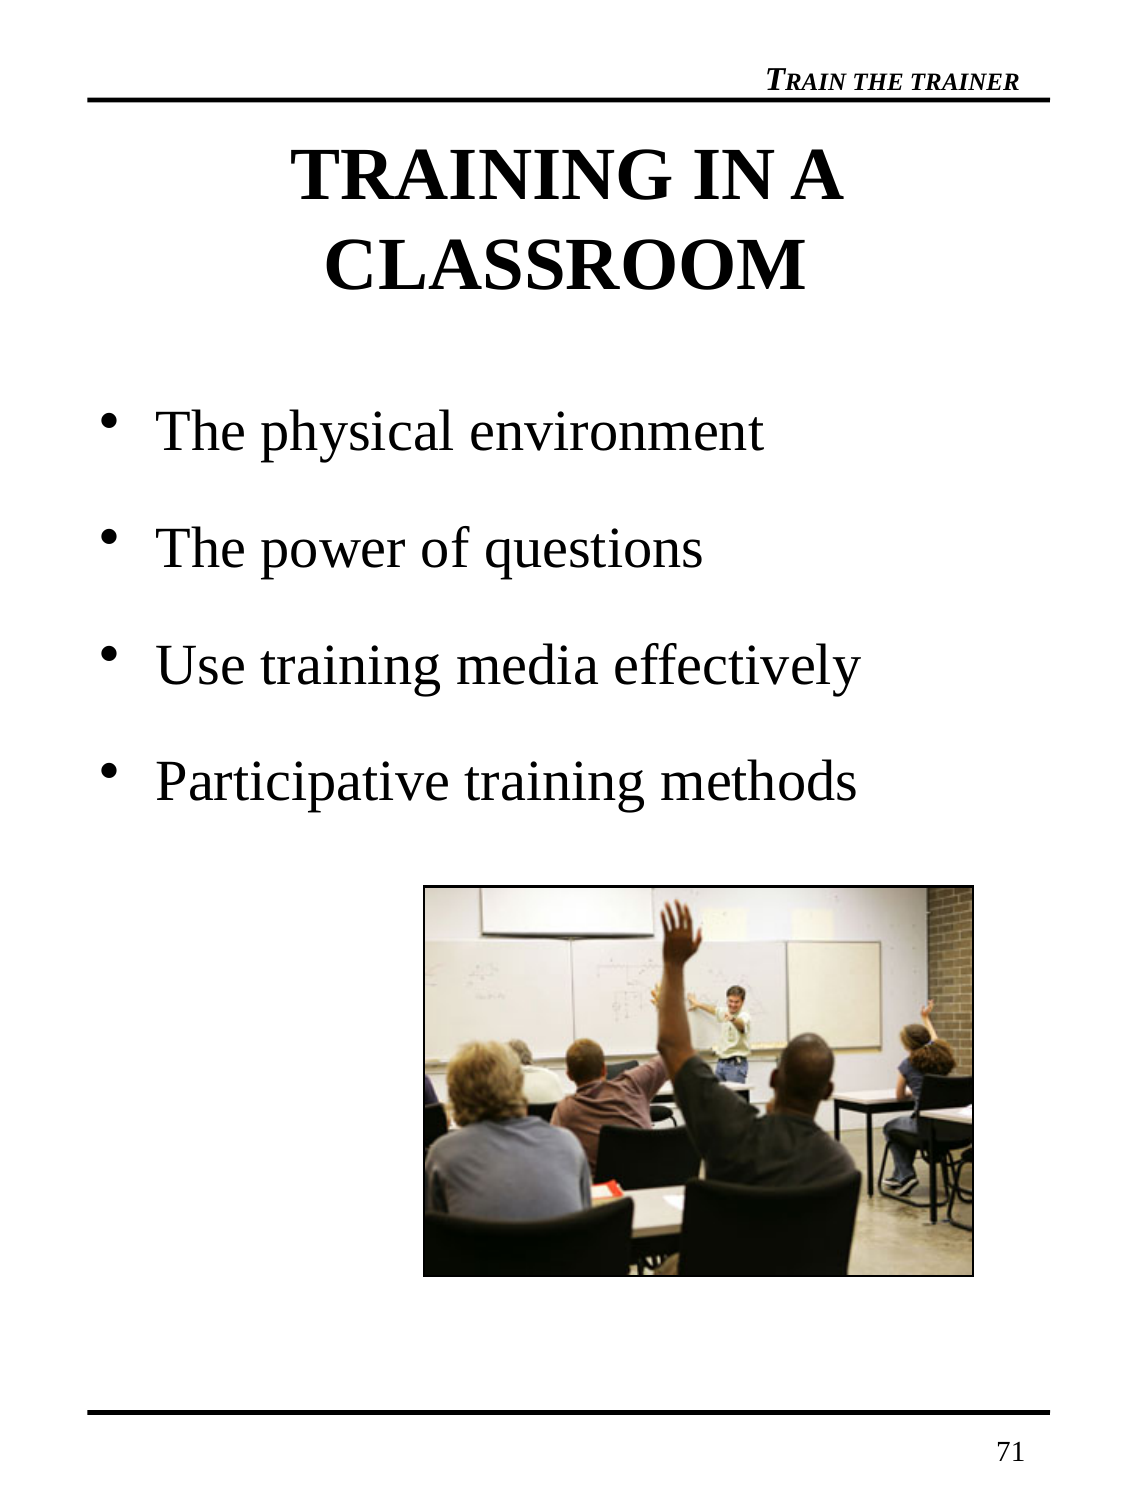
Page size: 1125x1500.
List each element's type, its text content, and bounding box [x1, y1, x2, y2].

list The physical environment The power of questions Use training media effectively Participative training methods [84, 350, 1041, 1375]
title TRAINING IN A CLASSROOM [87, 137, 1044, 292]
slide_number 71 [806, 1425, 1041, 1467]
picture [424, 887, 973, 1276]
